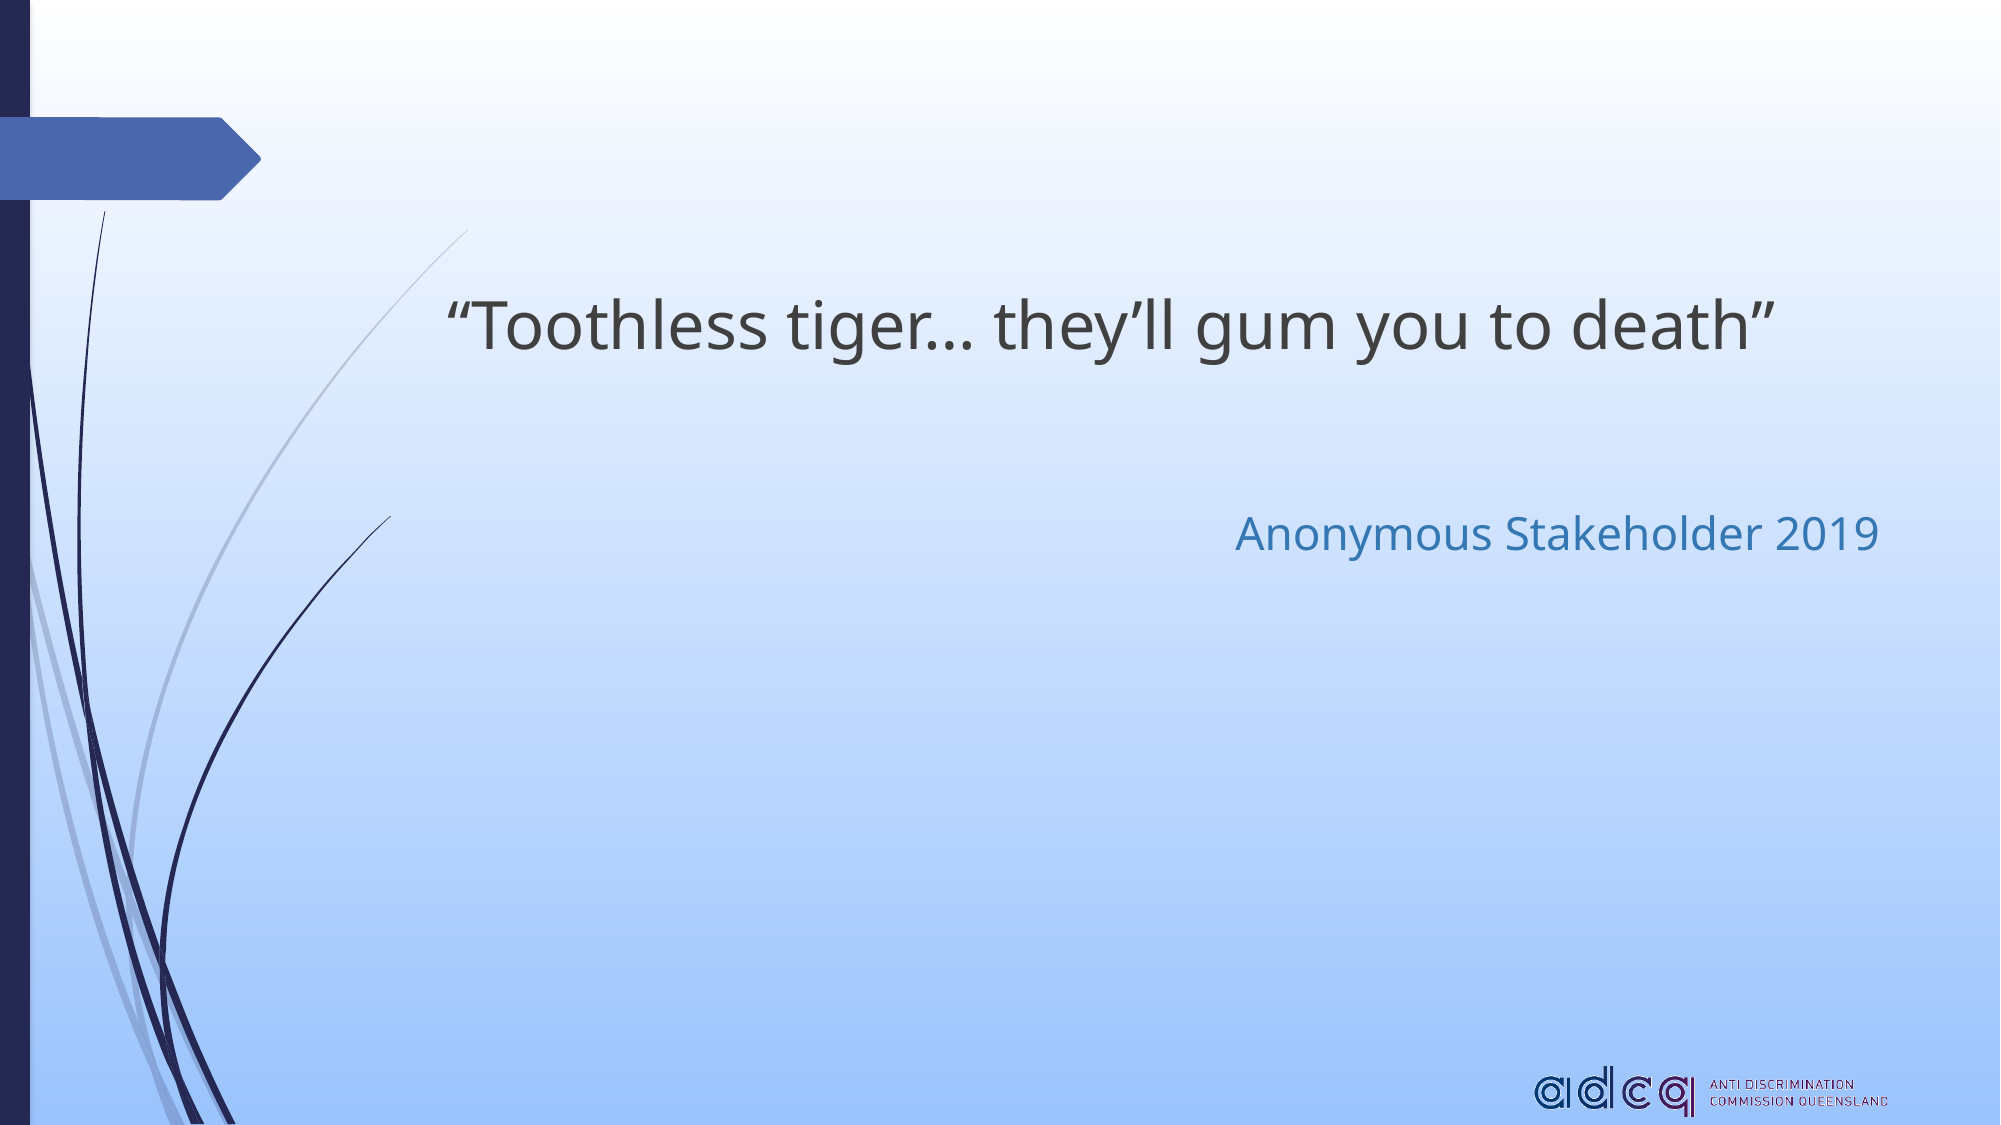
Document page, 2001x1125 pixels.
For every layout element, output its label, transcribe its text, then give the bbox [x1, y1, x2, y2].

picture [1534, 1066, 1888, 1117]
list “Toothless tiger… they’ll gum you to death” Anonymous Stakeholder 2019 [432, 271, 1896, 891]
